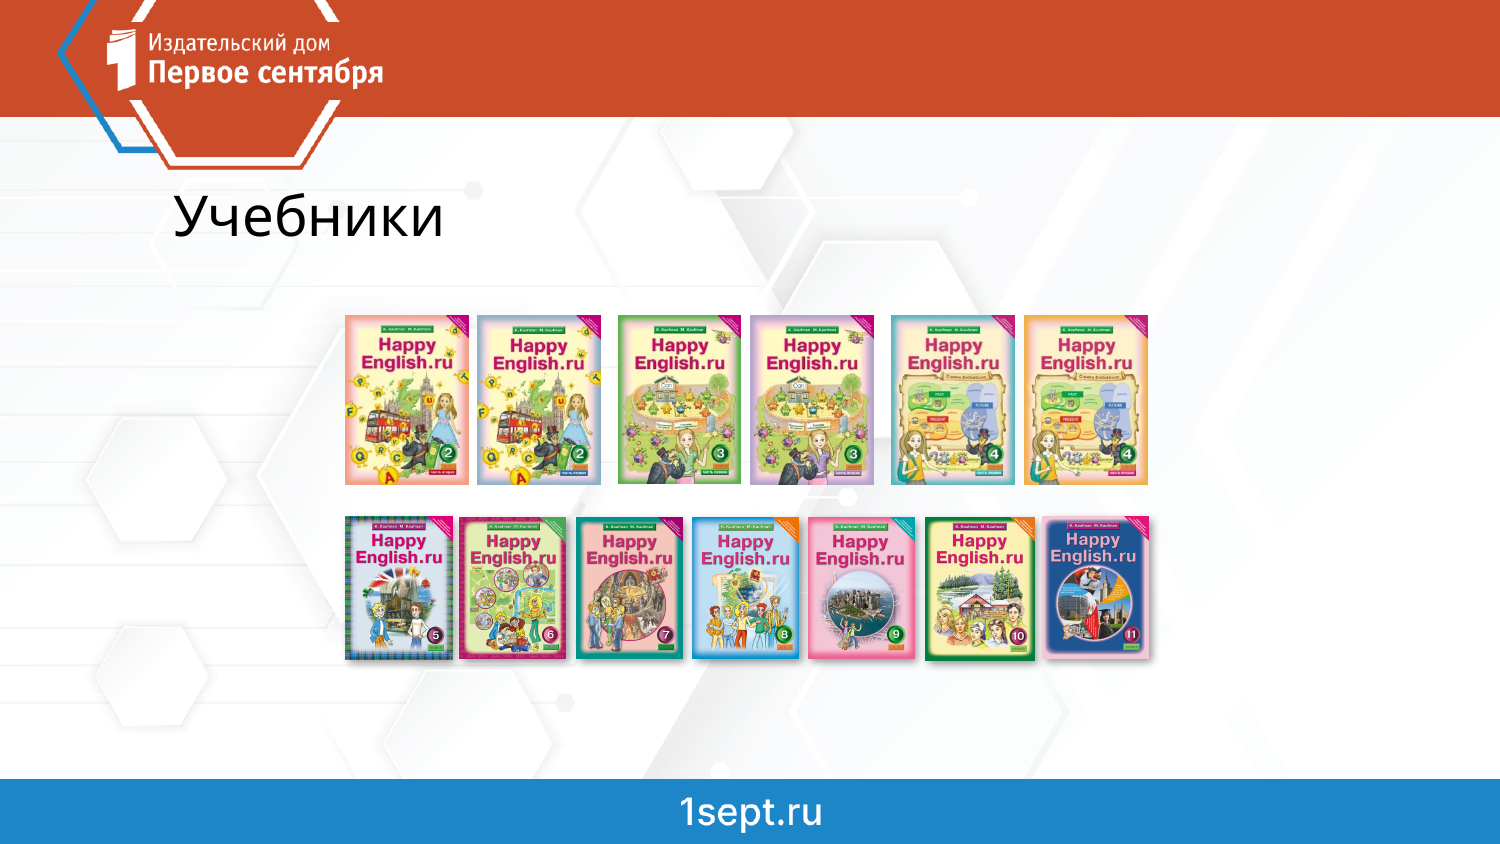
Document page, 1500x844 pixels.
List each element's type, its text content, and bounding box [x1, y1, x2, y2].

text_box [891, 315, 1148, 485]
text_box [617, 315, 874, 485]
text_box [344, 314, 601, 485]
picture [0, 0, 1500, 844]
text_box Учебники [151, 172, 461, 255]
